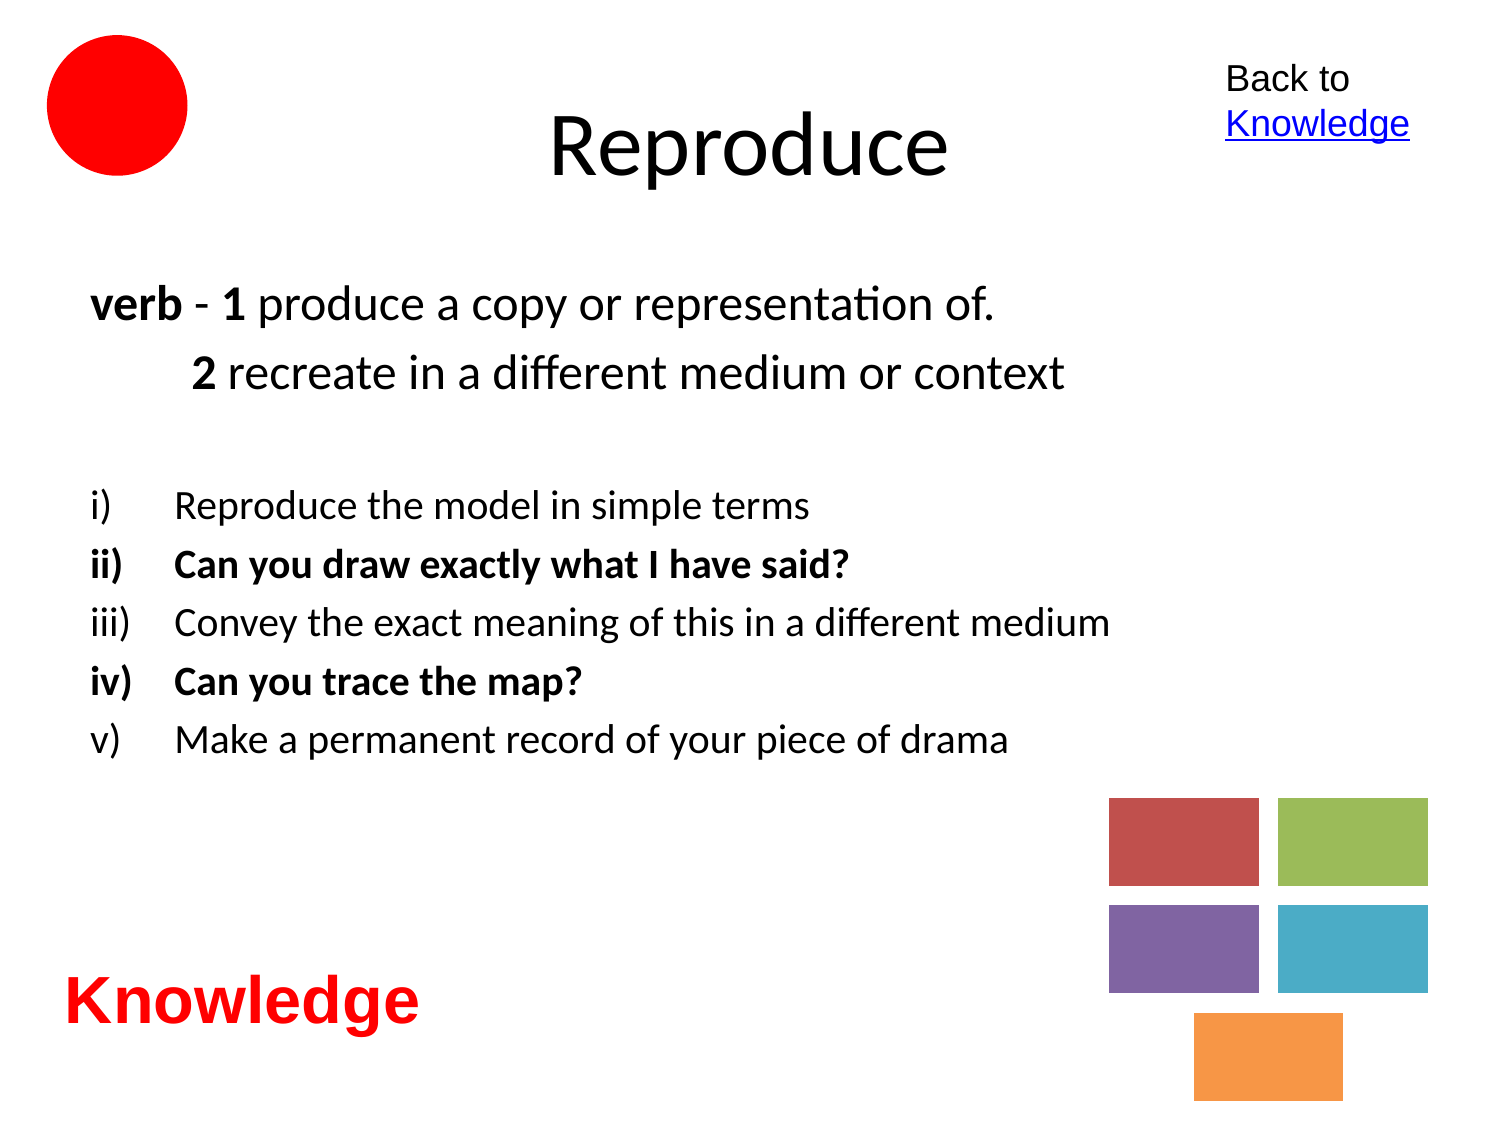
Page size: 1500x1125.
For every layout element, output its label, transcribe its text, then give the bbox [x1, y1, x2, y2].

text_box Back to Knowledge [1210, 46, 1454, 152]
text_box [44, 32, 190, 178]
title Reproduce [75, 45, 1425, 233]
list verb - 1 produce a copy or representation of. 2 recreate in a different medium or context Reproduce the model in simple terms Can you draw exactly what I have said? Convey the exact meaning of this in a different medium Can you trace the map? Make a permanent record of your piece of drama [75, 262, 1425, 1005]
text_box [1034, 795, 1500, 1104]
text_box Knowledge [46, 949, 439, 1045]
